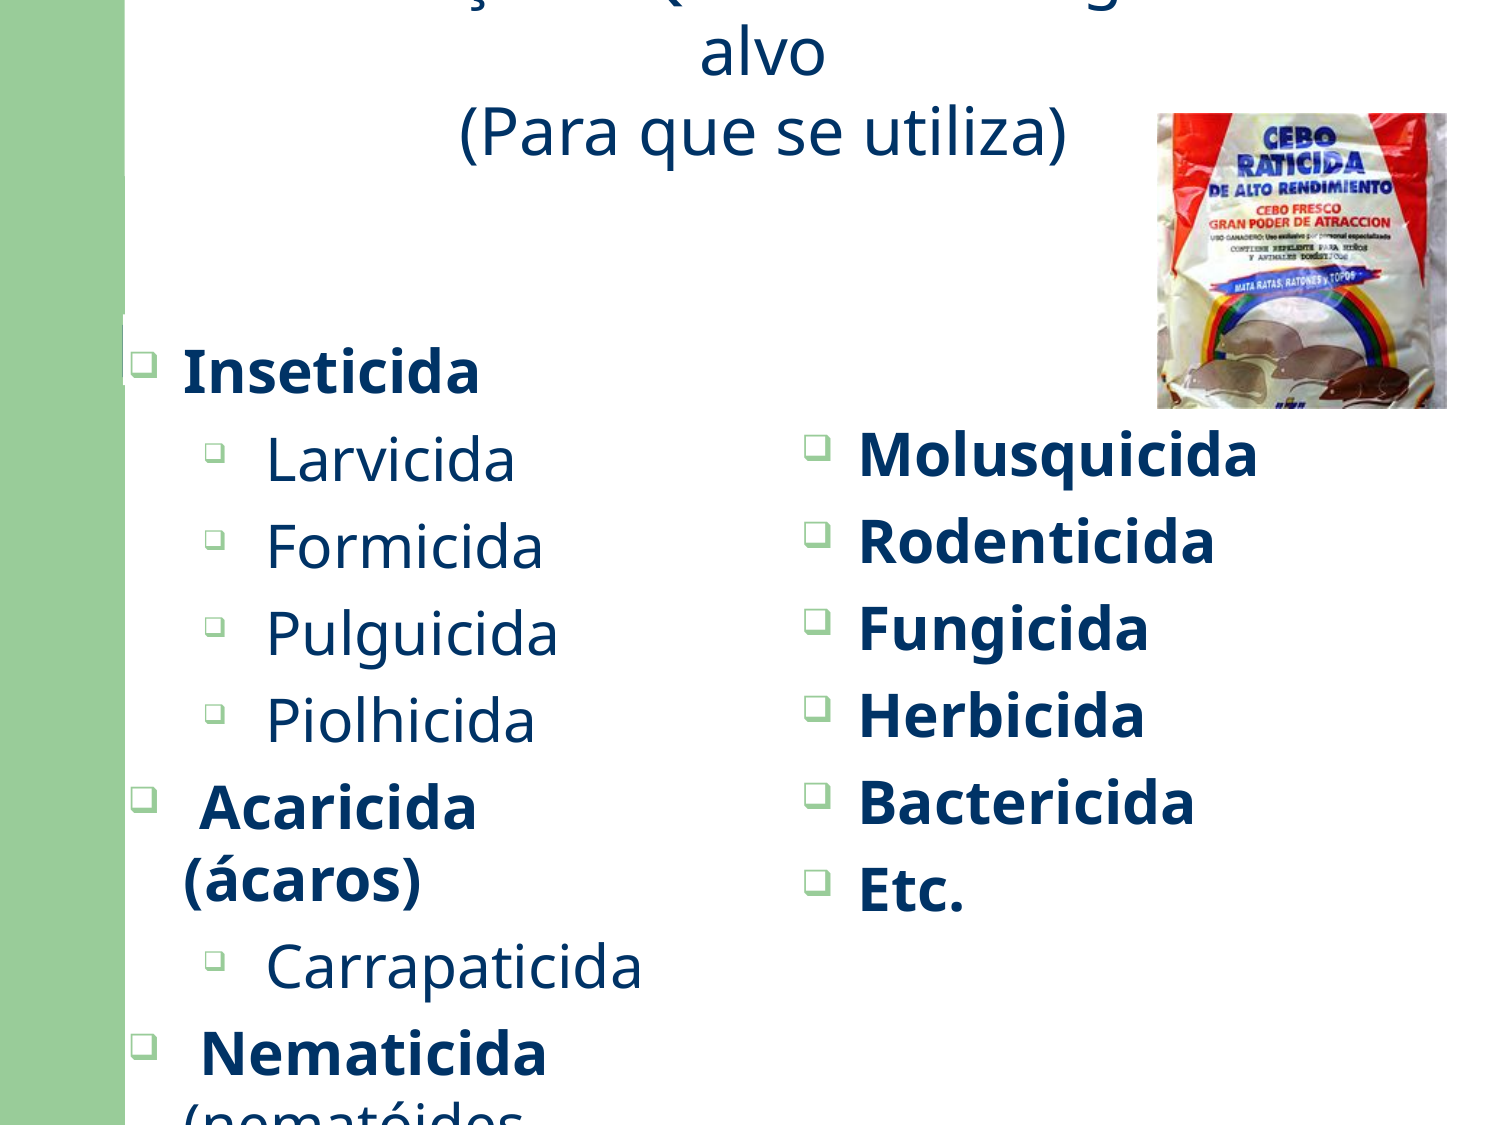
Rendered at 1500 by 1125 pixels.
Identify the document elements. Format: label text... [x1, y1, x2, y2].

text_box Molusquicida Rodenticida Fungicida Herbicida Bactericida Etc. [786, 408, 1412, 1084]
text_box Classificação – Quanto ao Organismo alvo (Para que se utiliza) [124, 0, 1404, 177]
picture [1157, 113, 1448, 410]
text_box Inseticida Larvicida Formicida Pulguicida Piolhicida Acaricida (ácaros) Carrapaticida Nematicida (nematóides, vermes) [113, 394, 739, 1002]
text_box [18, 314, 1152, 386]
